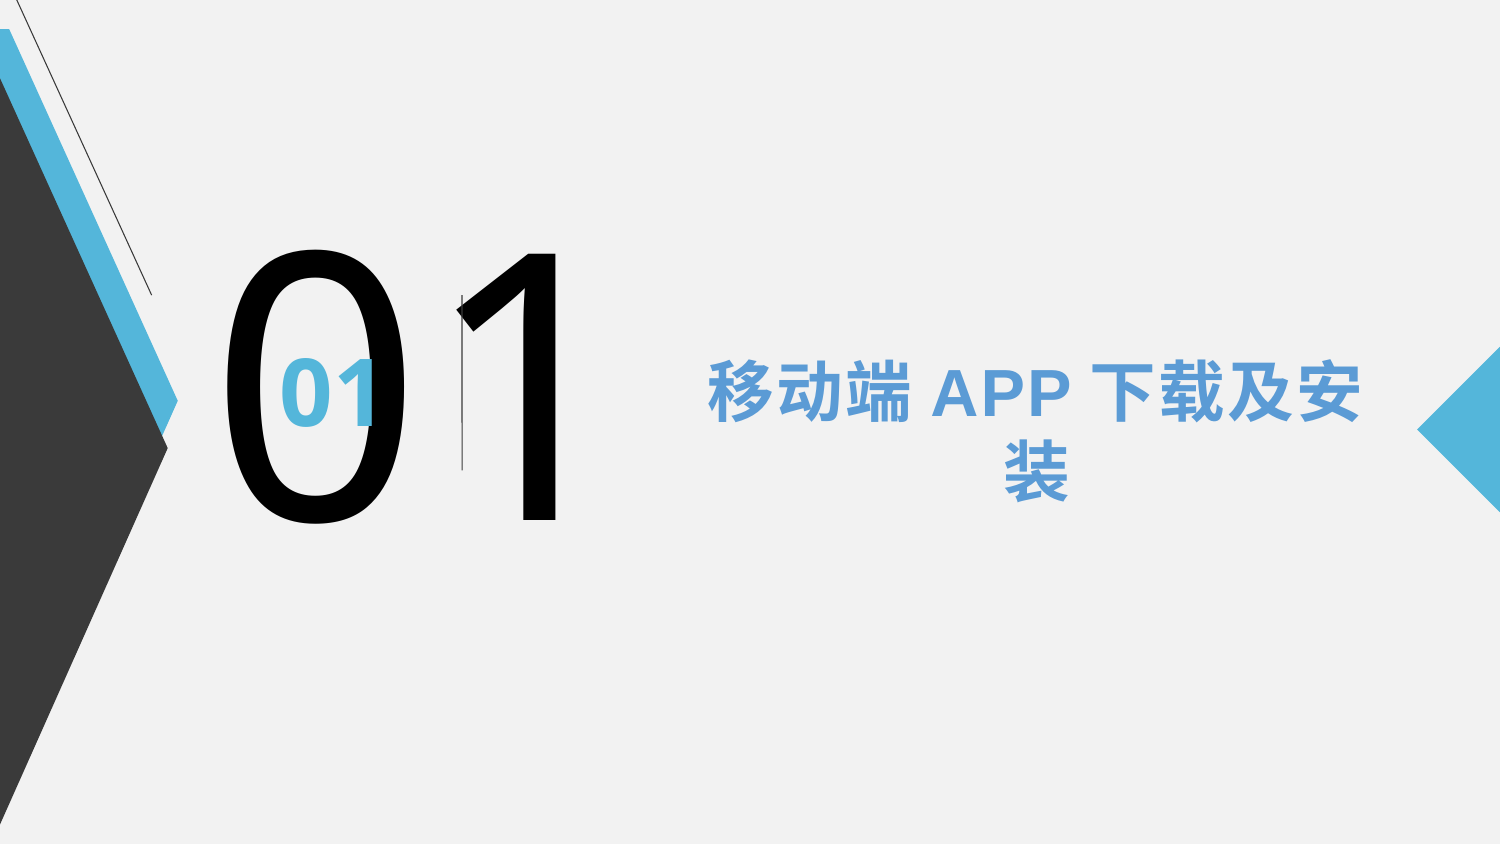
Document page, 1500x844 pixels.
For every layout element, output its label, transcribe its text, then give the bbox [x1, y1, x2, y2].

text_box [0, 78, 168, 825]
text_box 移动端APP下载及安装 [665, 343, 1407, 515]
text_box 01 [198, 142, 772, 601]
text_box [0, 29, 178, 435]
text_box [1417, 346, 1500, 513]
text_box 01 [268, 327, 399, 452]
